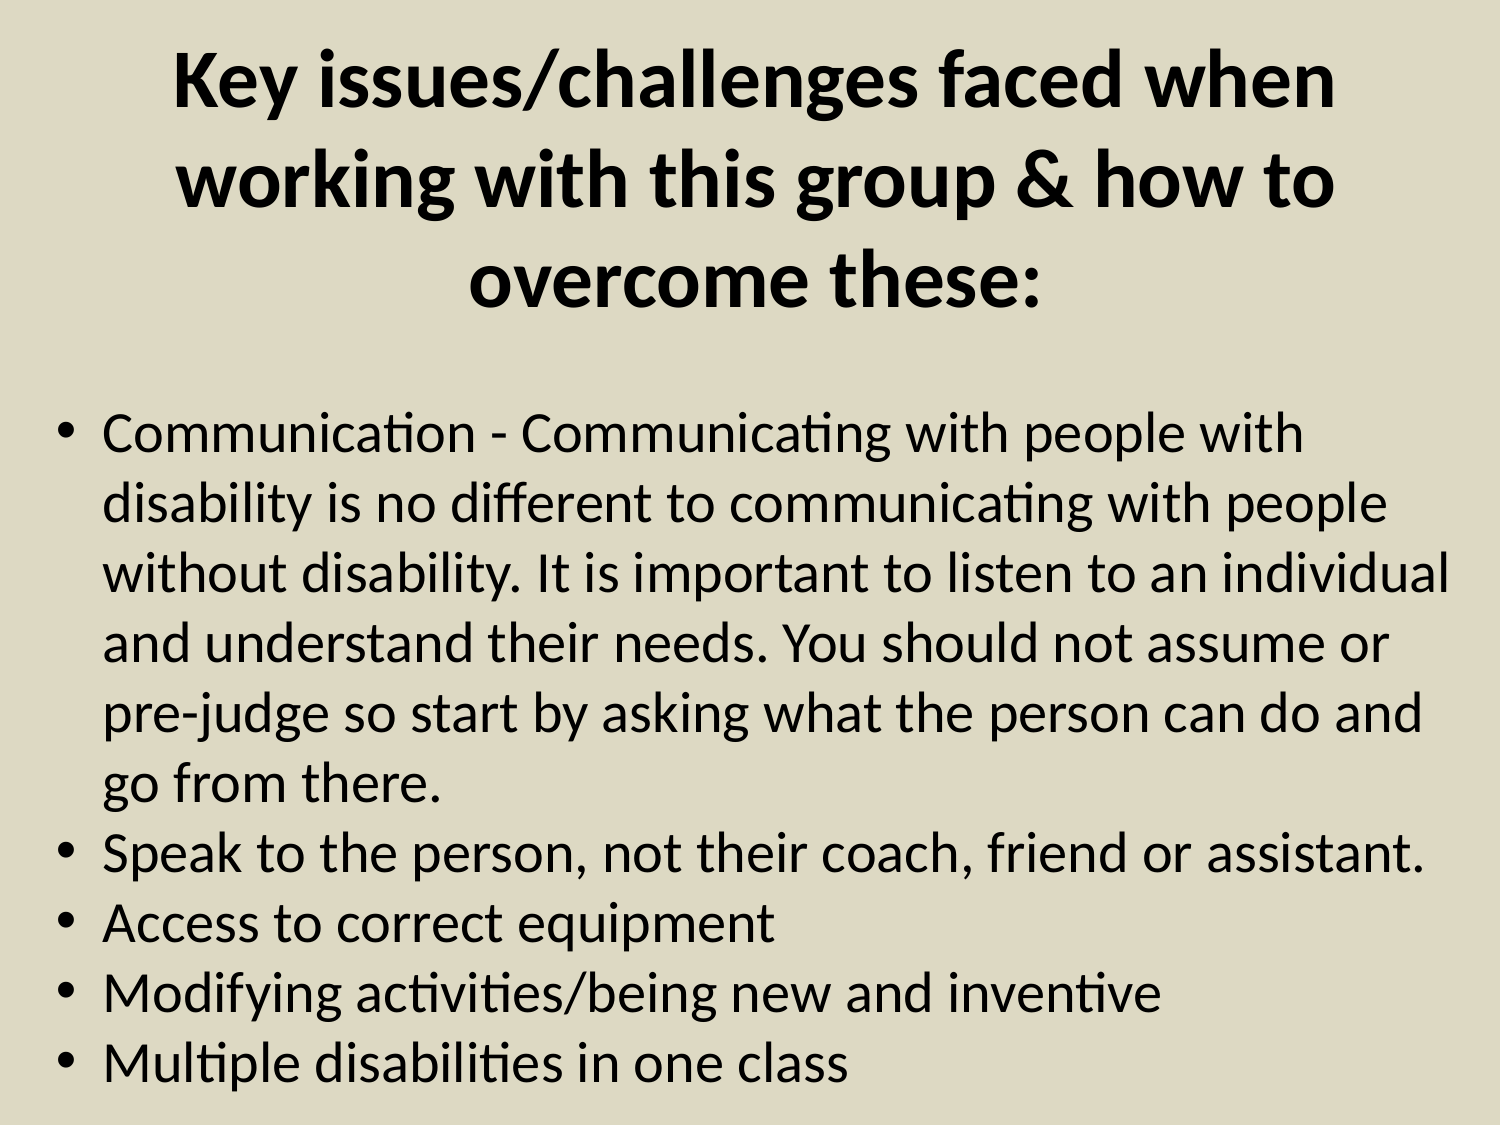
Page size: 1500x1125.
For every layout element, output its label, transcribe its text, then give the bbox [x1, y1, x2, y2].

text_box Key issues/challenges faced when working with this group & how to overcome these: Communication - Communicating with people with disability is no different to communicating with people without disability. It is important to listen to an individual and understand their needs. You should not assume or pre-judge so start by asking what the person can do and go from there. Speak to the person, not their coach, friend or assistant. Access to correct equipment Modifying activities/being new and inventive Multiple disabilities in one class [40, 17, 1472, 1102]
